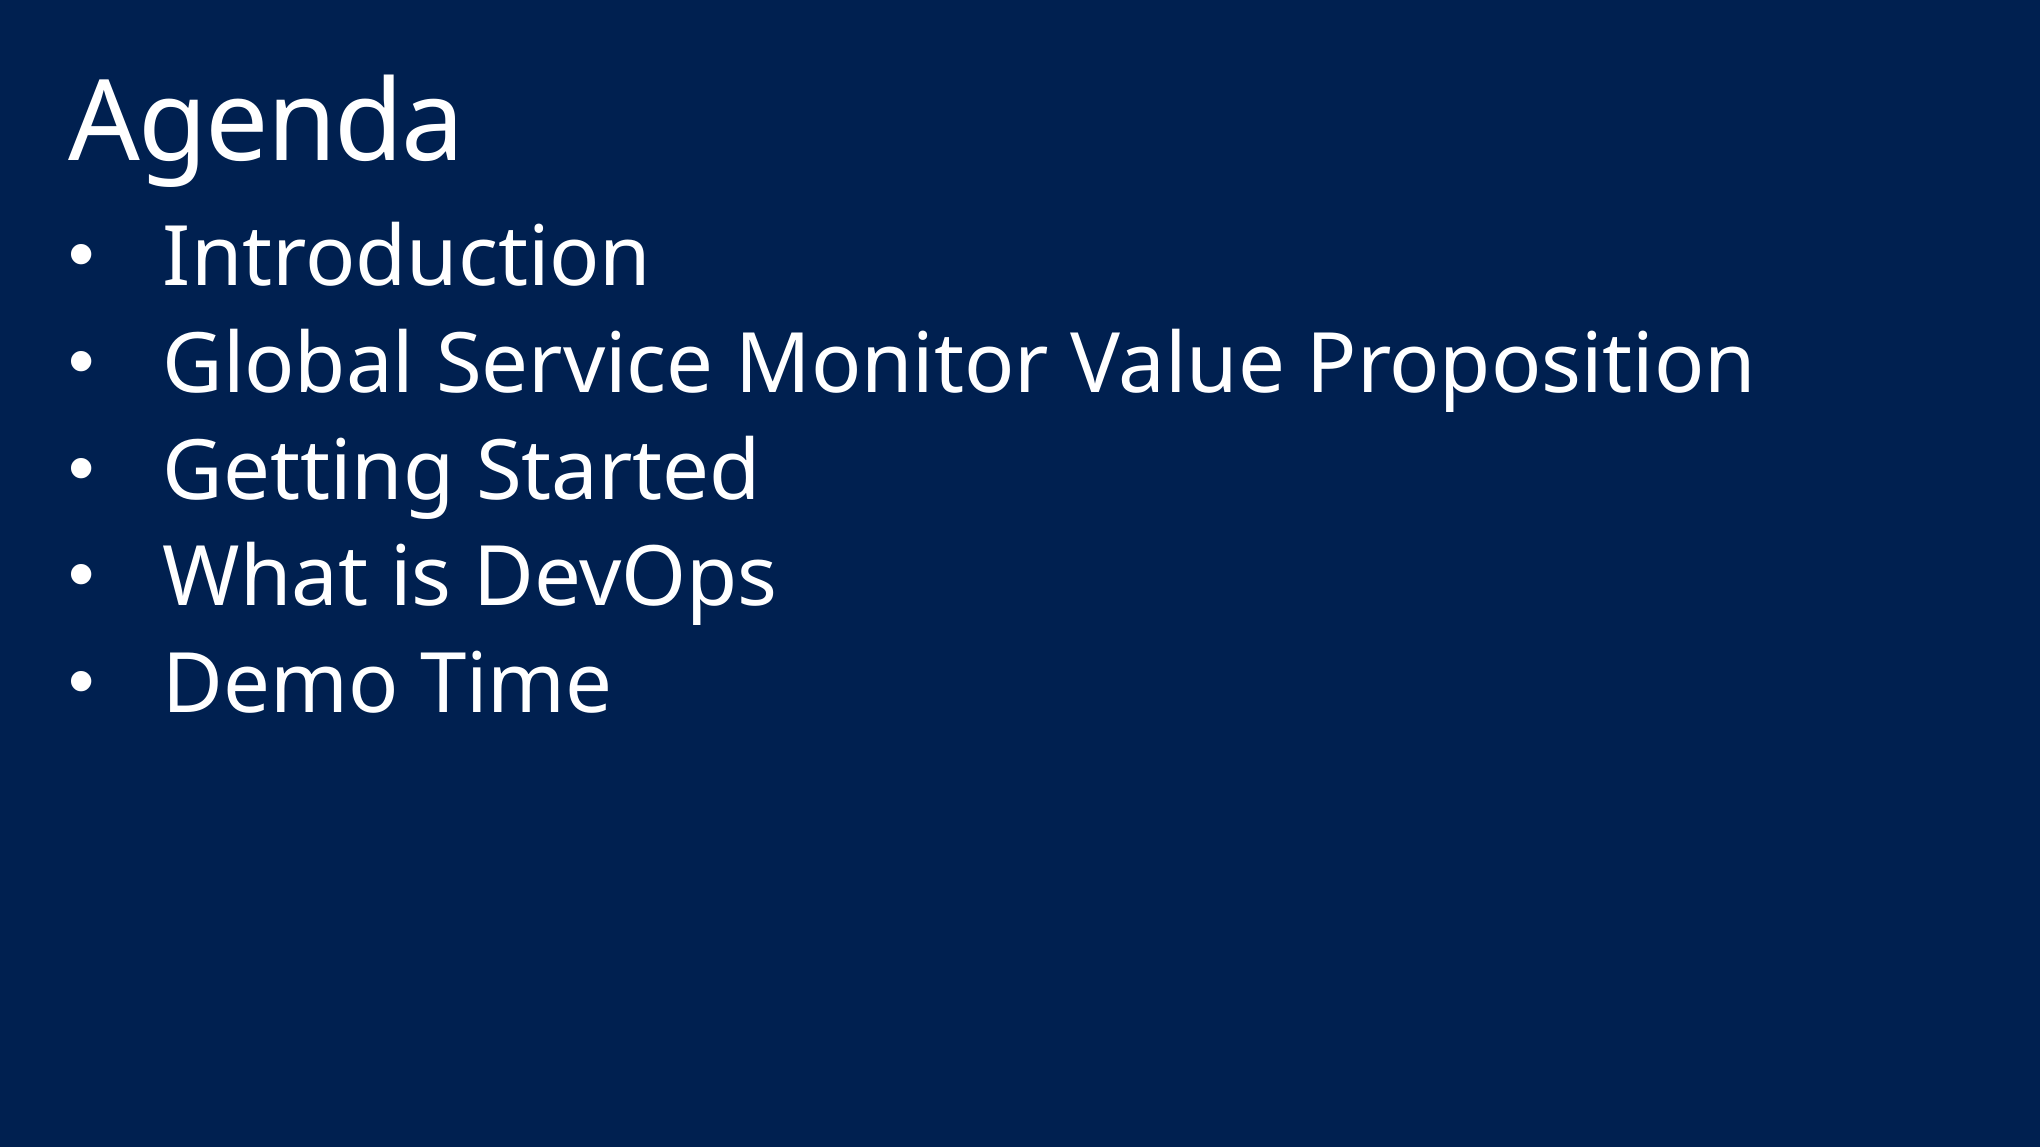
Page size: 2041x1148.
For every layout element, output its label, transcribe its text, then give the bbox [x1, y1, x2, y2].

list Introduction Global Service Monitor Value Proposition Getting Started What is DevOps Demo Time [45, 198, 1996, 765]
title Agenda [45, 48, 1996, 198]
